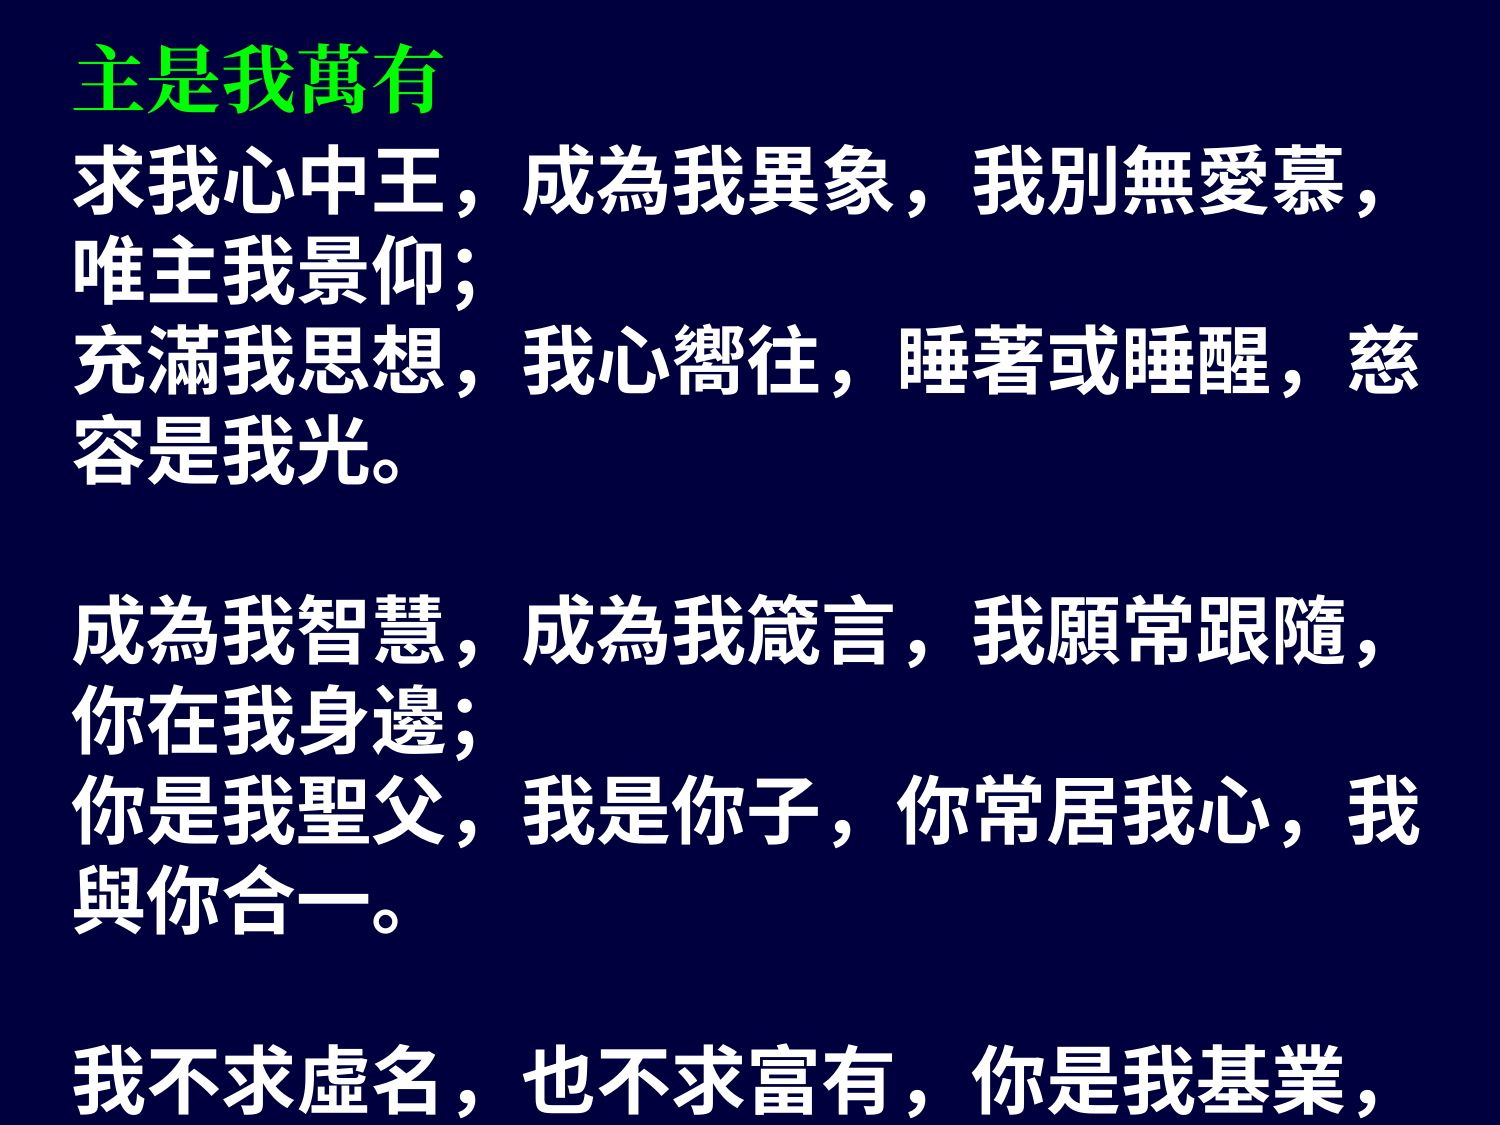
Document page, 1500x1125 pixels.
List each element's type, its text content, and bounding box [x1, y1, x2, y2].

text_box 主是我萬有 求我心中王，成為我異象，我別無愛慕，唯主我景仰； 充滿我思想，我心嚮往，睡著或睡醒，慈容是我光。 成為我智慧，成為我箴言，我願常跟隨，你在我身邊； 你是我聖父，我是你子，你常居我心，我與你合一。 我不求虛名，也不求富有，你是我基業，從今到永久； 惟你在我心，永遠居首，天上大君王，你是我萬有。 天上大君王，光明的太陽，容我享天樂，我已打勝仗； [37, 24, 1450, 1125]
